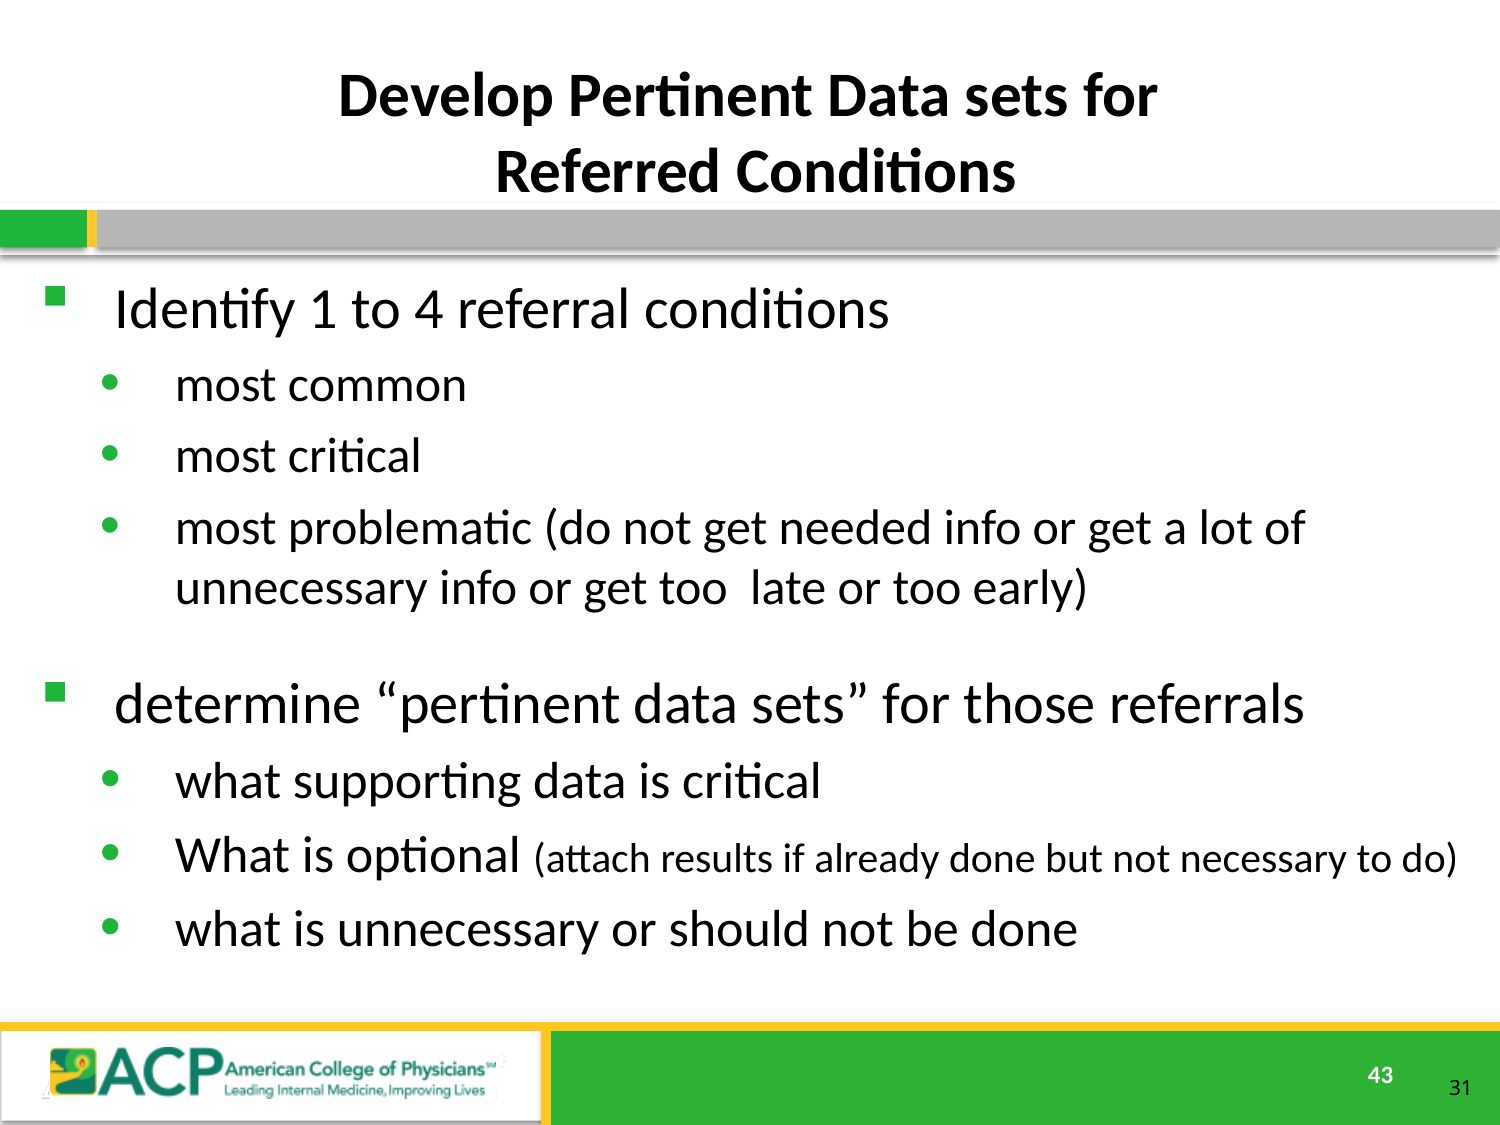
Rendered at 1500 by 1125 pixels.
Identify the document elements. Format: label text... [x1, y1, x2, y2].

title Develop Pertinent Data sets for Referred Conditions [62, 45, 1450, 213]
picture [50, 1075, 496, 1099]
text_box 31 [1367, 1067, 1488, 1113]
list Identify 1 to 4 referral conditions most common most critical most problematic (do not get needed info or get a lot of unnecessary info or get too late or too early) determine “pertinent data sets” for those referrals what supporting data is critical What is optional (attach results if already done but not necessary to do) what is unnecessary or should not be done [24, 262, 1475, 1075]
